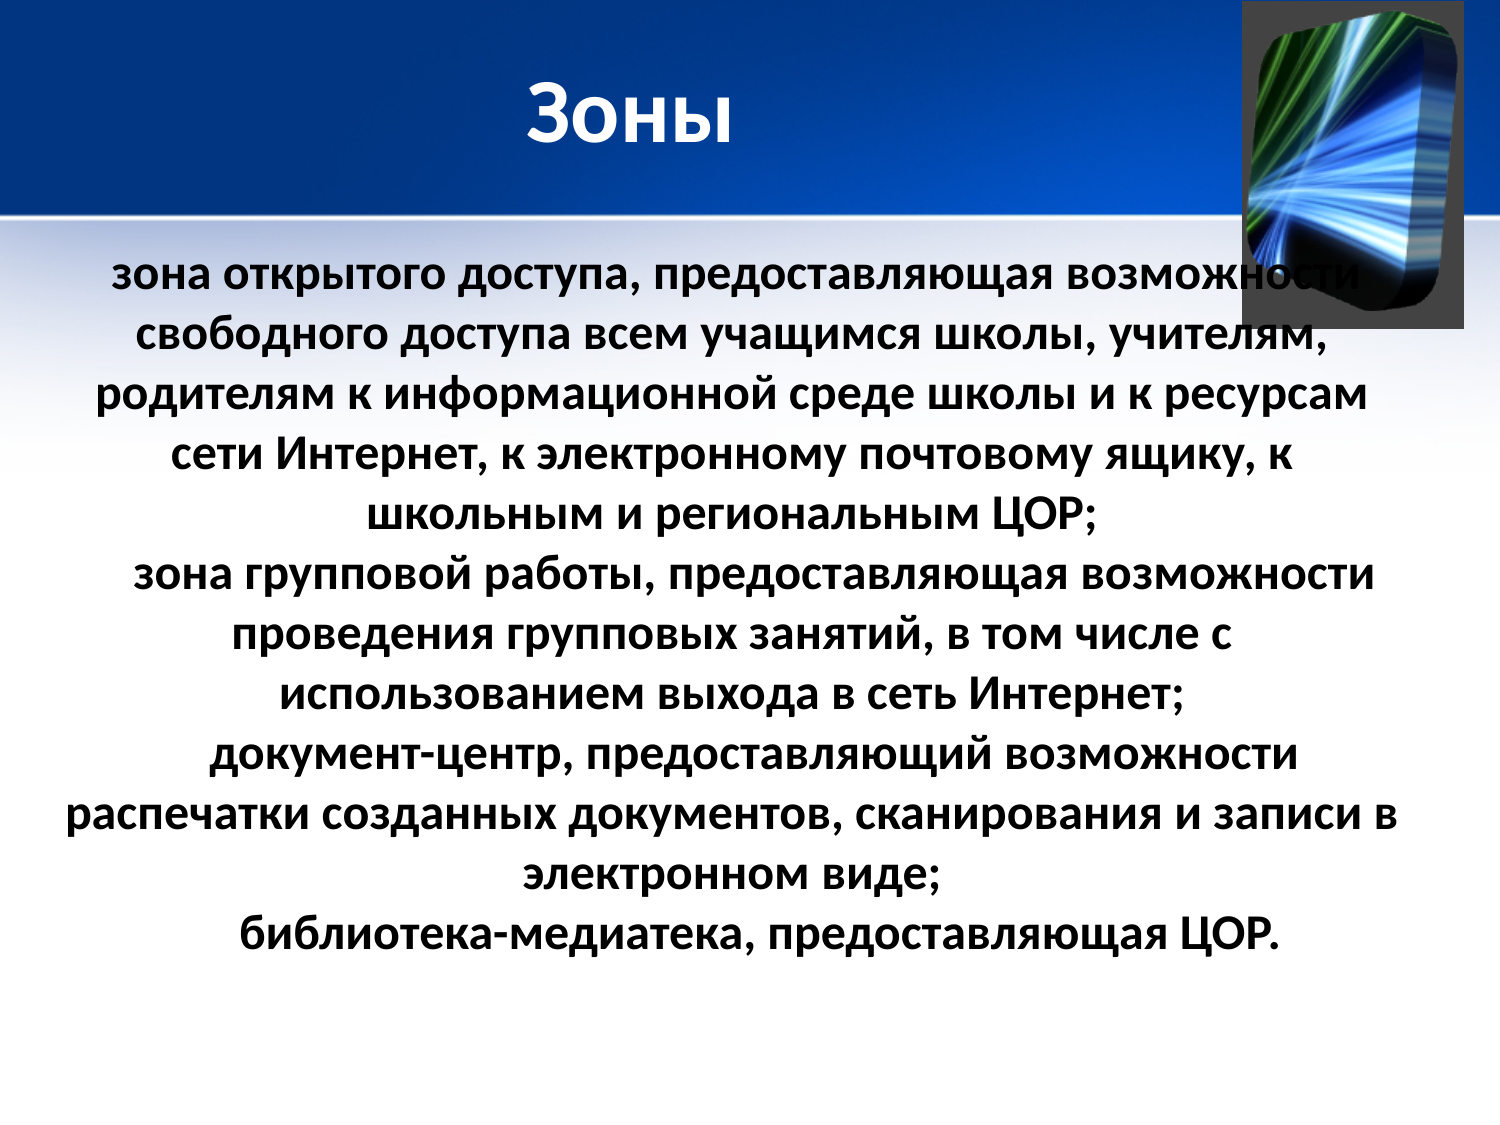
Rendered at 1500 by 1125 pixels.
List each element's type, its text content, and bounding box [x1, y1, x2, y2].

title Зоны [37, 12, 1225, 200]
text_box зона открытого доступа, предоставляющая возможности свободного доступа всем учащимся школы, учителям, родителям к информационной среде школы и к ресурсам сети Интернет, к электронному почтовому ящику, к школьным и региональным ЦОР; зона групповой работы, предоставляющая возможности проведения групповых занятий, в том числе с использованием выхода в сеть Интернет; документ-центр, предоставляющий возможности распечатки созданных документов, сканирования и записи в электронном виде; библиотека-медиатека, предоставляющая ЦОР. [41, 231, 1424, 967]
picture [0, 0, 1500, 1125]
